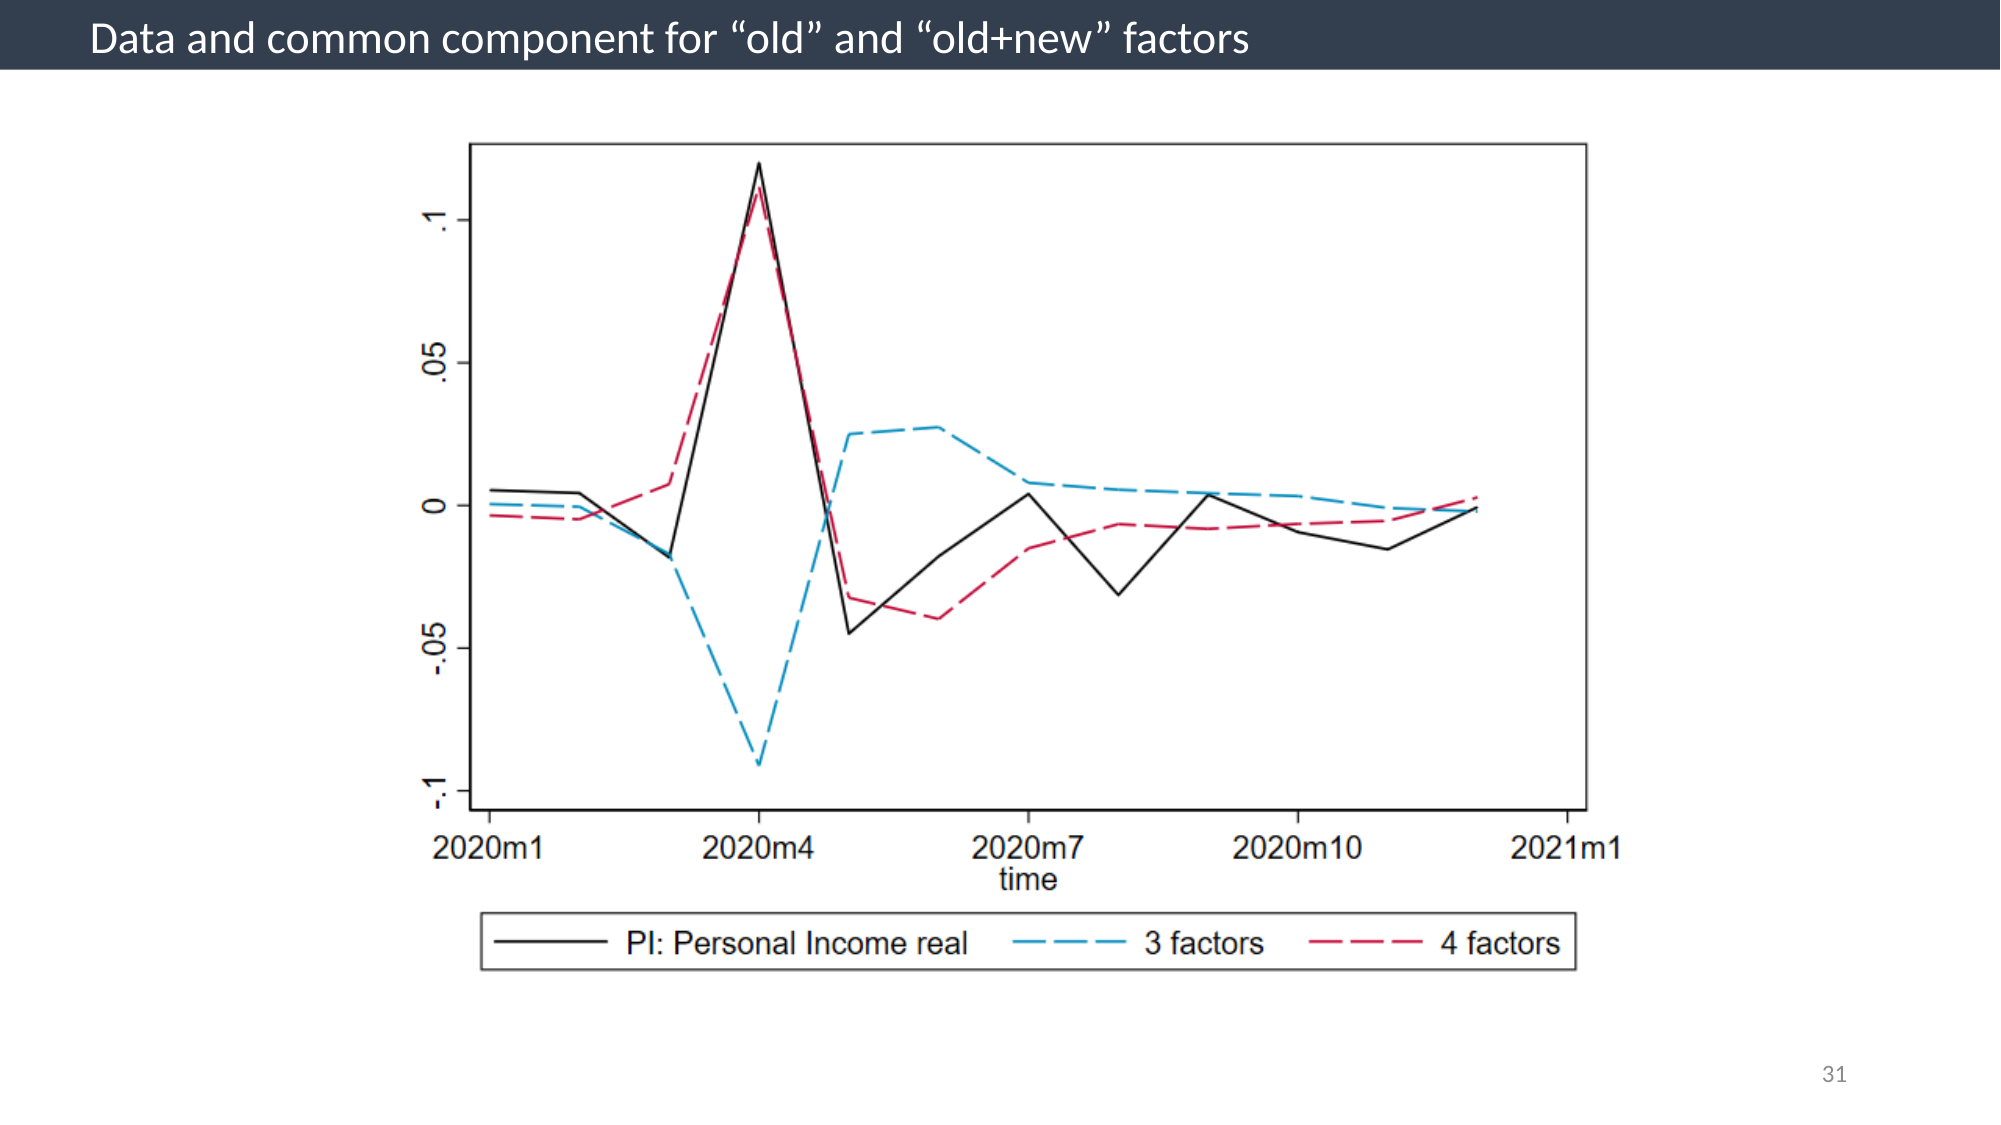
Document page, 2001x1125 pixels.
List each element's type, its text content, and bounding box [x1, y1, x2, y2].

picture [380, 111, 1620, 1014]
text_box Data and common component for “old” and “old+new” factors [0, 0, 2000, 70]
slide_number 31 [1412, 1042, 1863, 1103]
